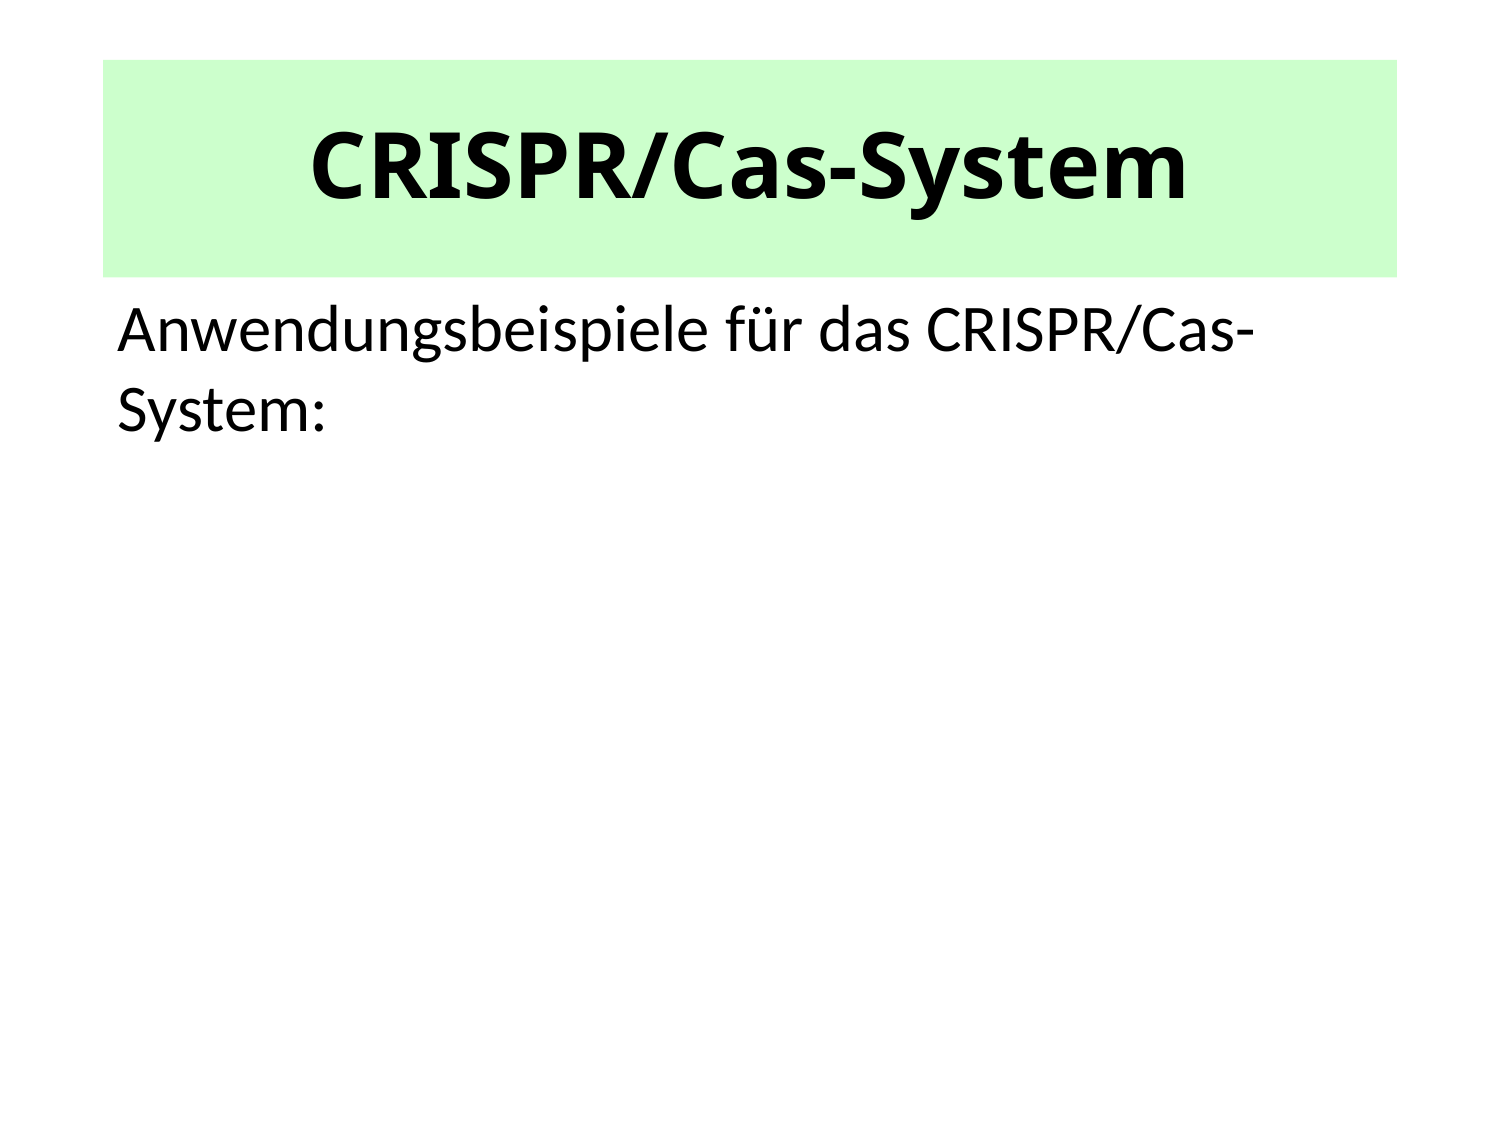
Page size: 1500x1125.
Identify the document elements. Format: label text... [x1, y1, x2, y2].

text_box Anwendungsbeispiele für das CRISPR/Cas-System: [103, 277, 1397, 452]
title CRISPR/Cas-System [103, 59, 1397, 277]
